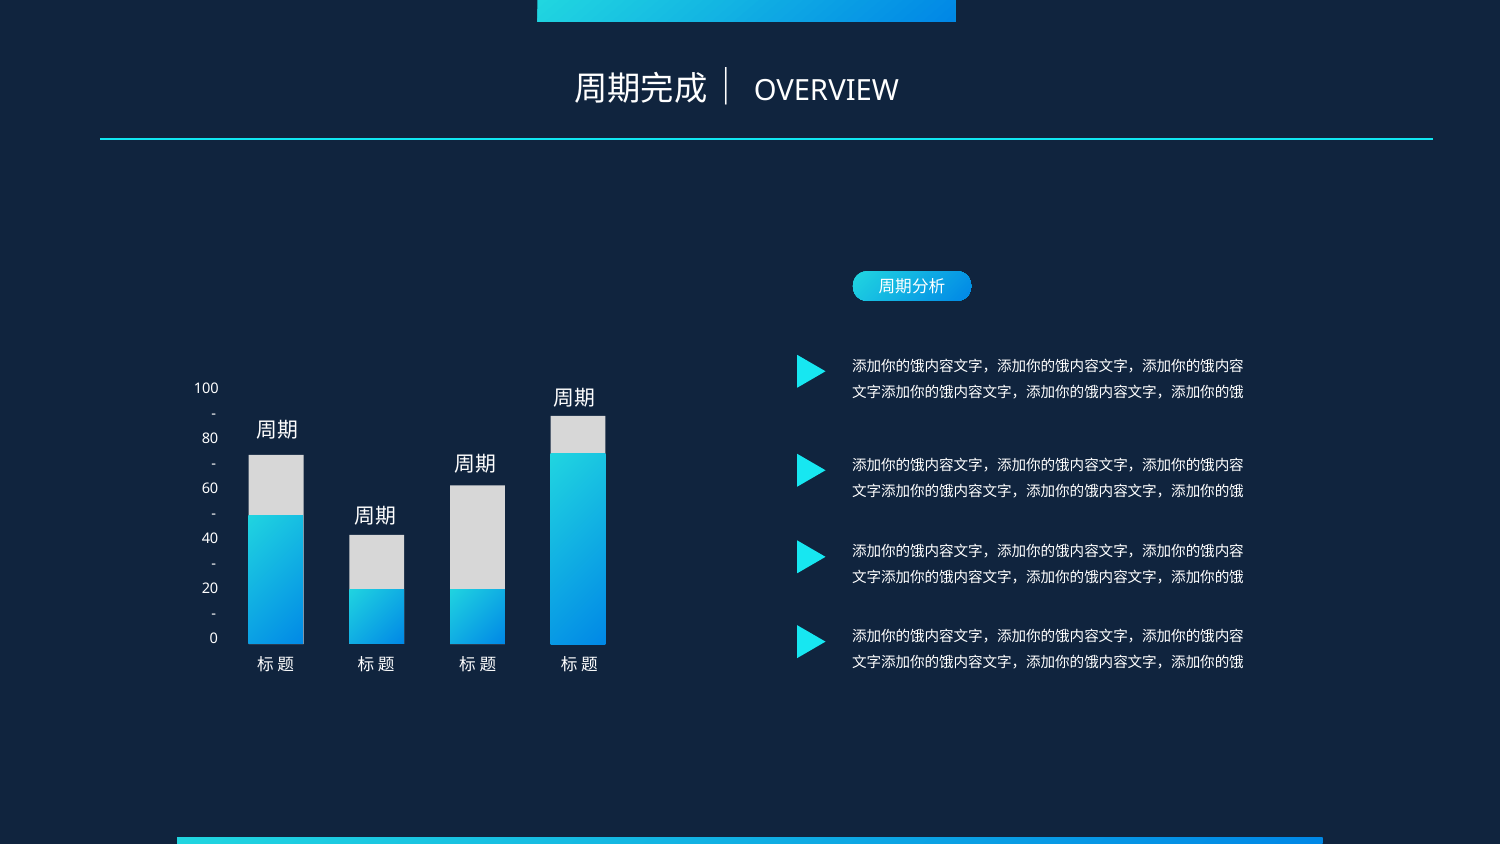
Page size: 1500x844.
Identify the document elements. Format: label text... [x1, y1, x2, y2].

text_box 周期完成｜OVERVIEW [559, 55, 975, 116]
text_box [852, 268, 972, 304]
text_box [796, 340, 1263, 680]
text_box [175, 836, 1325, 844]
text_box [535, 0, 957, 24]
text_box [179, 371, 616, 682]
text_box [241, 377, 617, 537]
